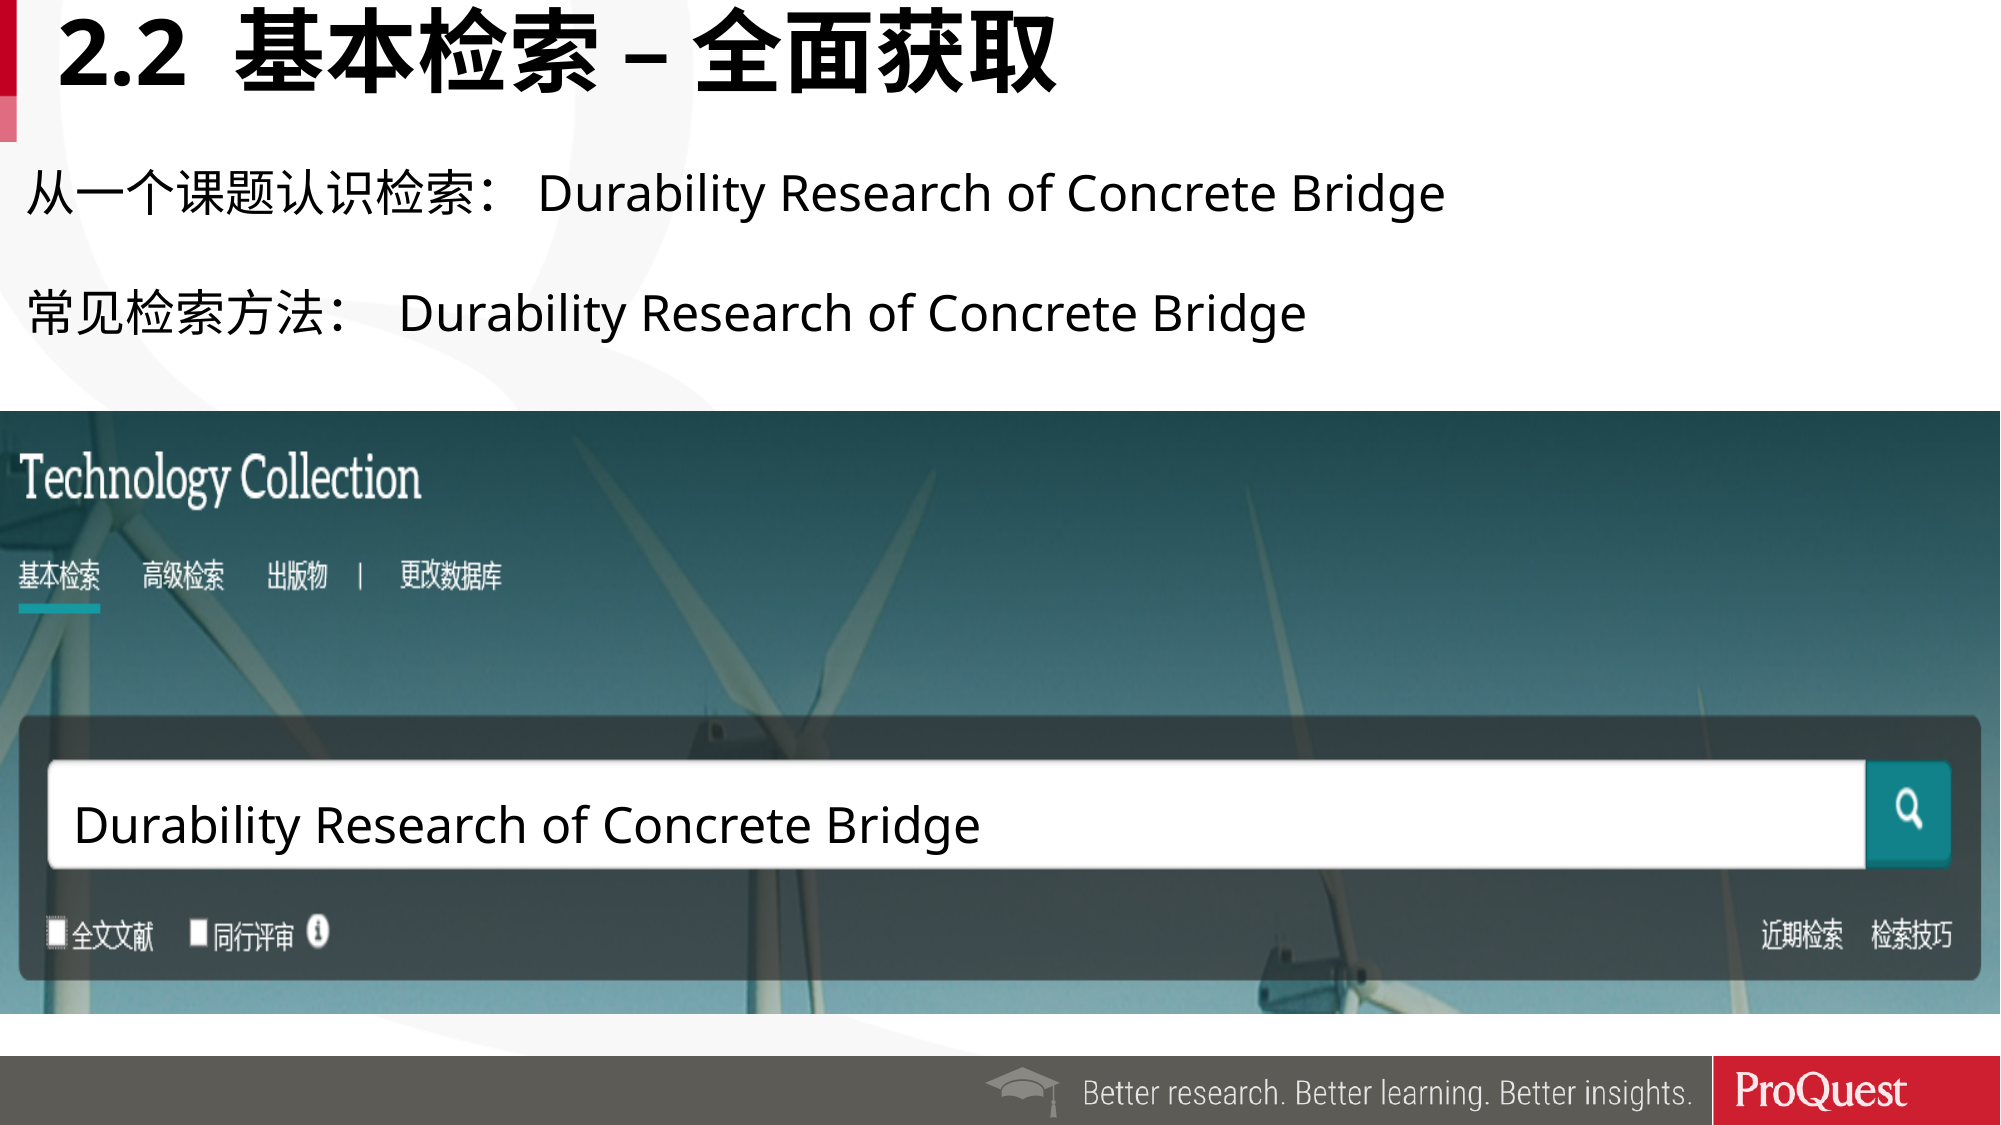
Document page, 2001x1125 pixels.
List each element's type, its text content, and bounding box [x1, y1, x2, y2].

text_box 从一个课题认识检索：Durability Research of Concrete Bridge 常见检索方法： Durability Research of Concrete Bridge [11, 154, 1957, 410]
title 2.2 基本检索 – 全面获取 [42, 0, 1430, 124]
picture [0, 0, 2001, 1125]
